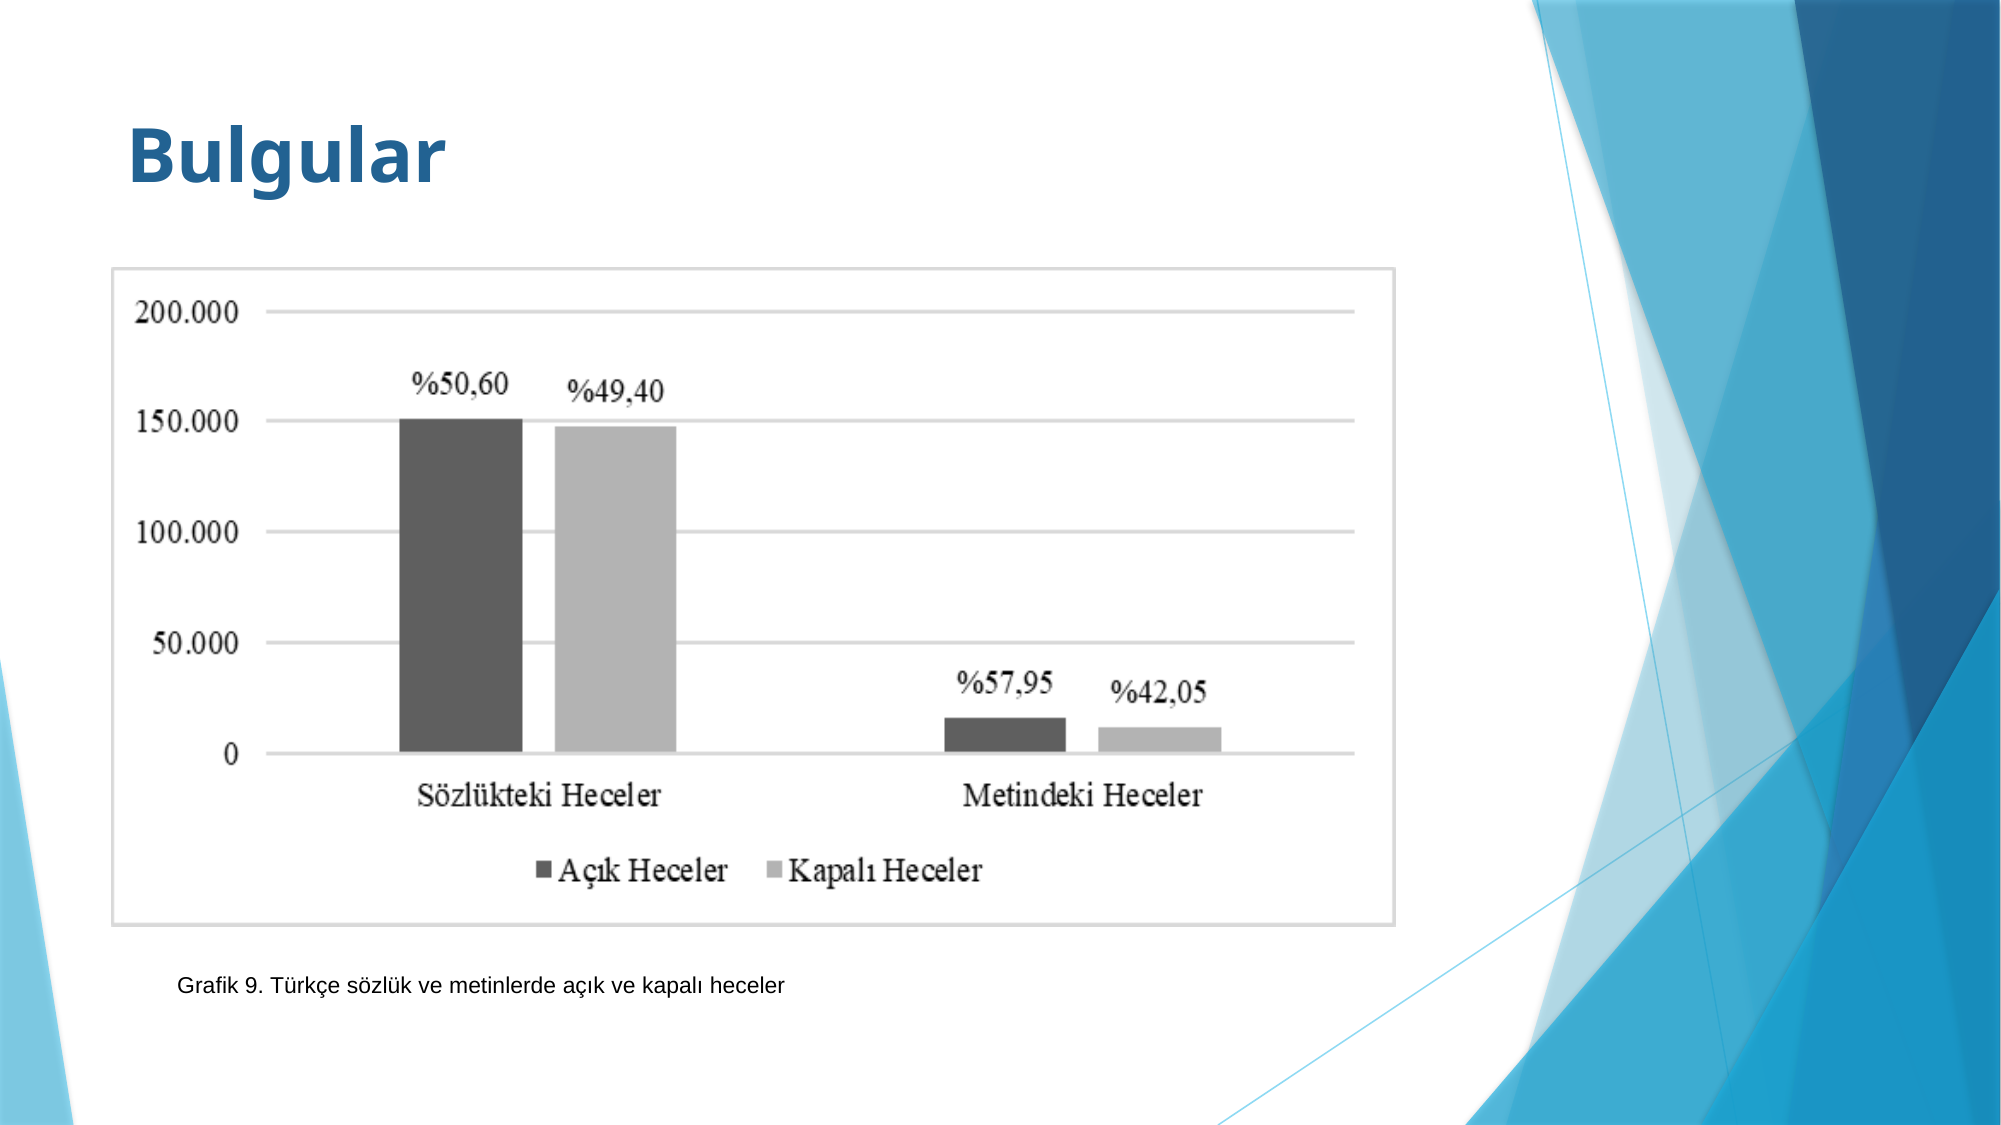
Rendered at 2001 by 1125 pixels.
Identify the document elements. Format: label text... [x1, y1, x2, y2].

text_box Grafik 9. Türkçe sözlük ve metinlerde açık ve kapalı heceler [88, 963, 1396, 1006]
title Bulgular [111, 99, 1522, 317]
picture [110, 267, 1396, 927]
